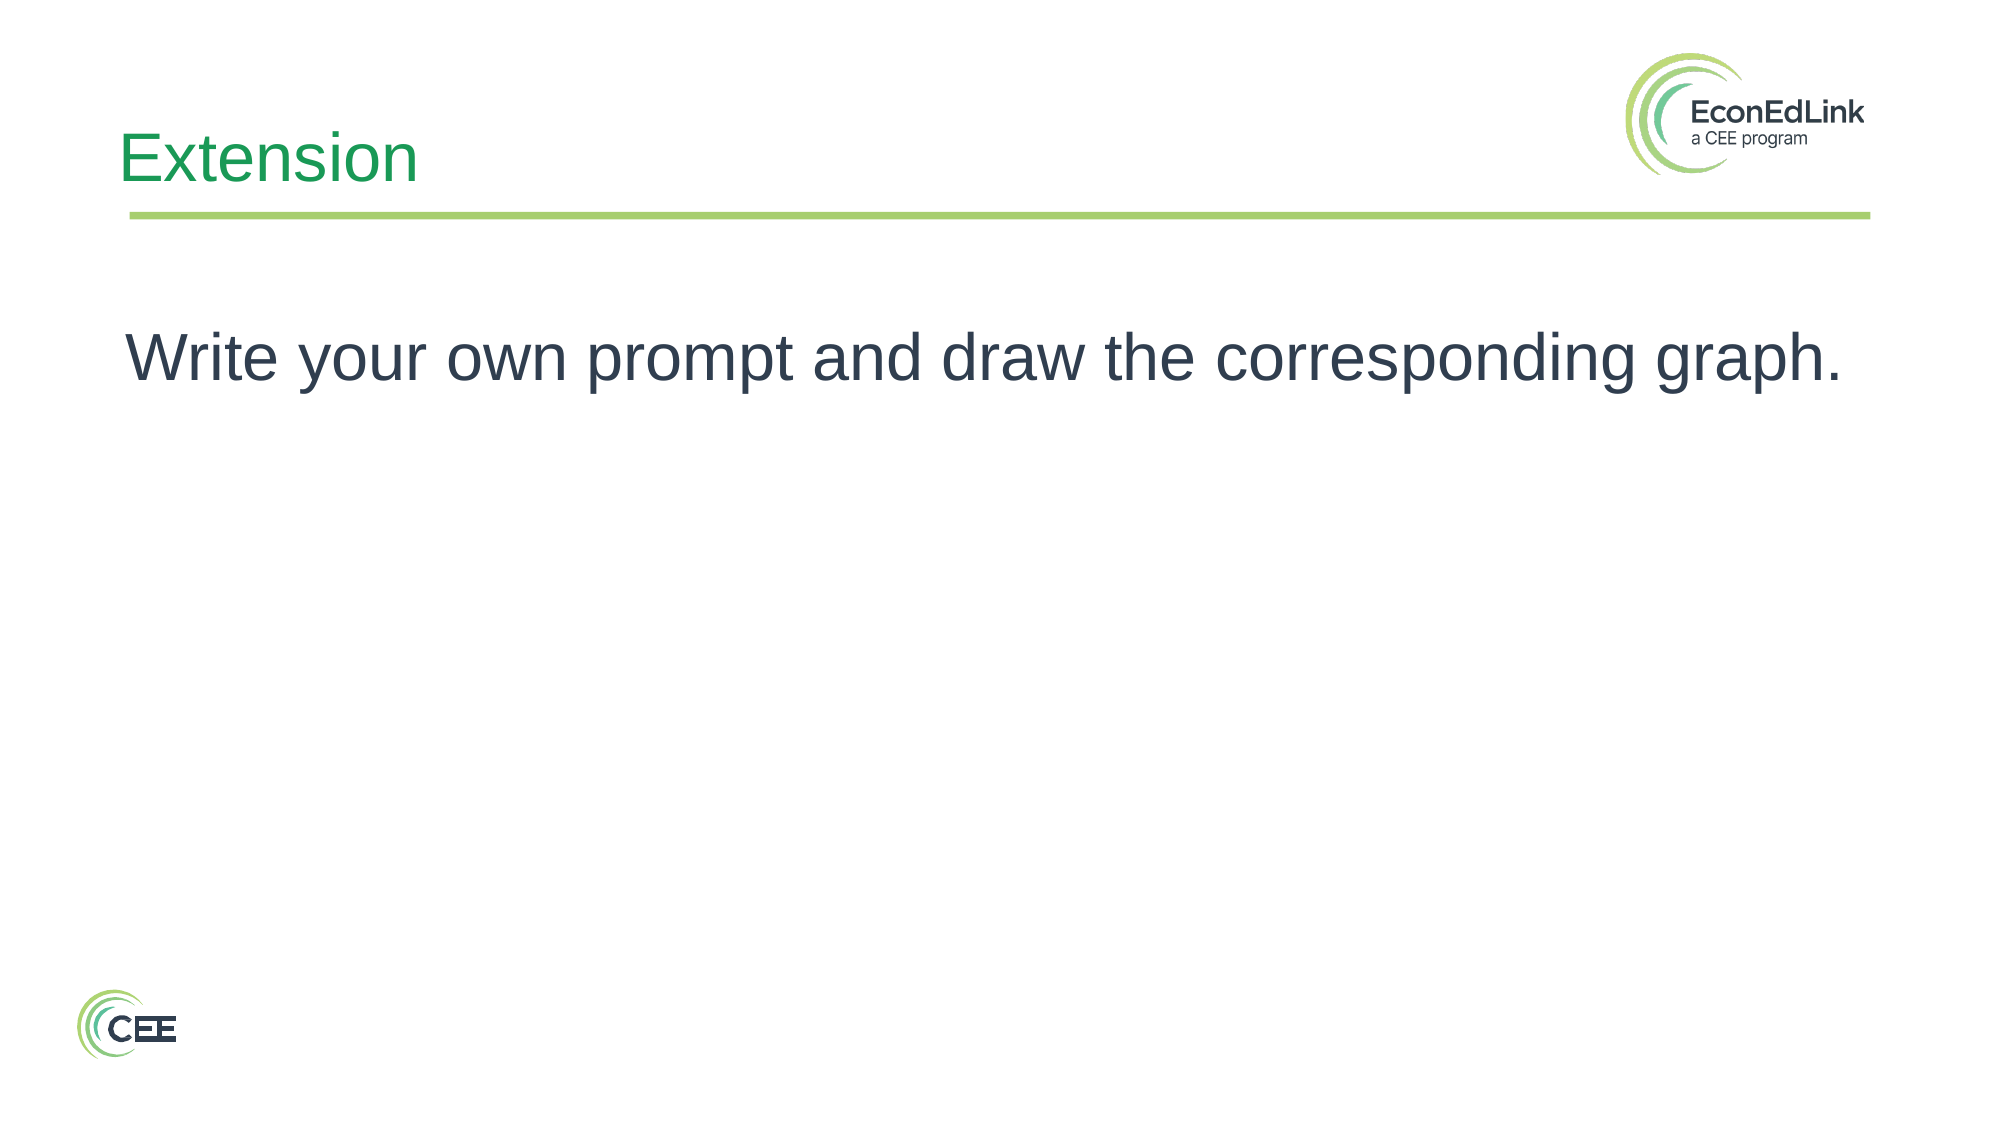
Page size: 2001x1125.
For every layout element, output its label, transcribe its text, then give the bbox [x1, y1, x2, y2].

list Write your own prompt and draw the corresponding graph. [85, 298, 1884, 892]
title Extension [103, 41, 1902, 210]
